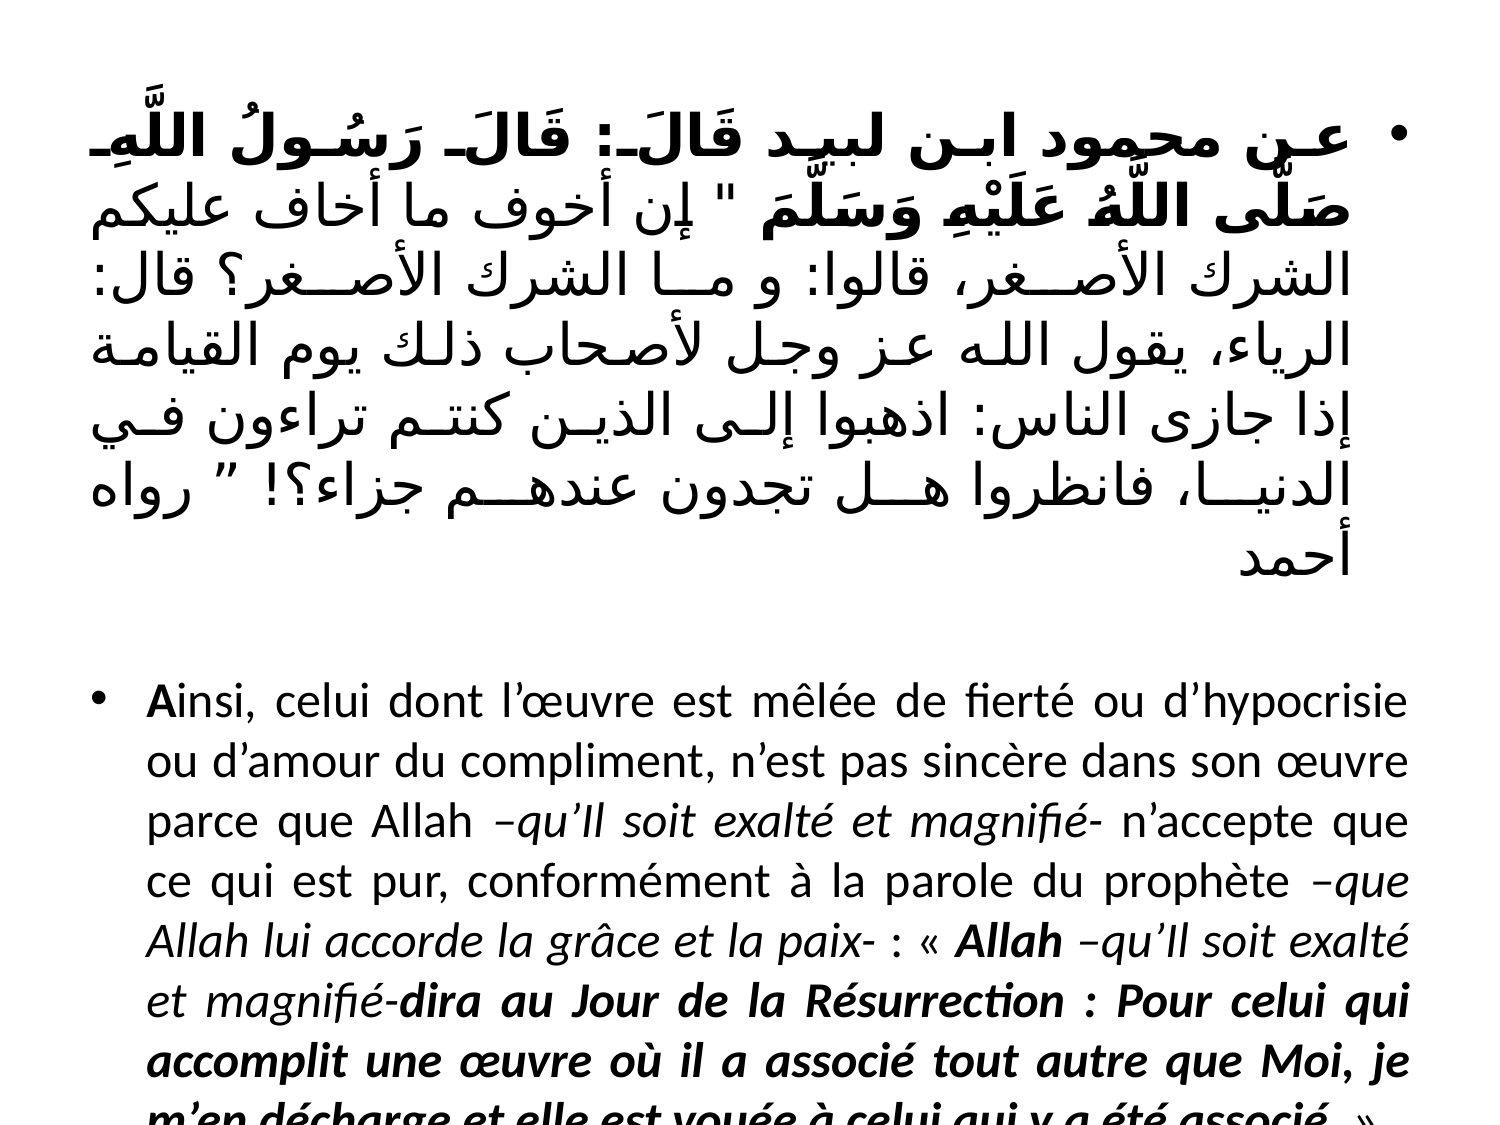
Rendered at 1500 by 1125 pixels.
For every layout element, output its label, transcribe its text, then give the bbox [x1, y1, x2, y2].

list عن محمود ابن لبيد قَالَ: قَالَ رَسُولُ اللَّهِ صَلَّى اللَّهُ عَلَيْهِ وَسَلَّمَ " إن أخوف ما أخاف عليكم الشرك الأصغر، قالوا: و ما الشرك الأصغر؟ قال: الرياء، يقول الله عز وجل لأصحاب ذلك يوم القيامة إذا جازى الناس: اذهبوا إلى الذين كنتم تراءون في الدنيا، فانظروا هل تجدون عندهم جزاء؟! ” رواه أحمد Ainsi, celui dont l’œuvre est mêlée de fierté ou d’hypocrisie ou d’amour du compliment, n’est pas sincère dans son œuvre parce que Allah –qu’Il soit exalté et magnifié- n’accepte que ce qui est pur, conformément à la parole du prophète –que Allah lui accorde la grâce et la paix- : « Allah –qu’Il soit exalté et magnifié-dira au Jour de la Résurrection : Pour celui qui accomplit une œuvre où il a associé tout autre que Moi, je m’en décharge et elle est vouée à celui qui y a été associé. » [74, 89, 1426, 1006]
